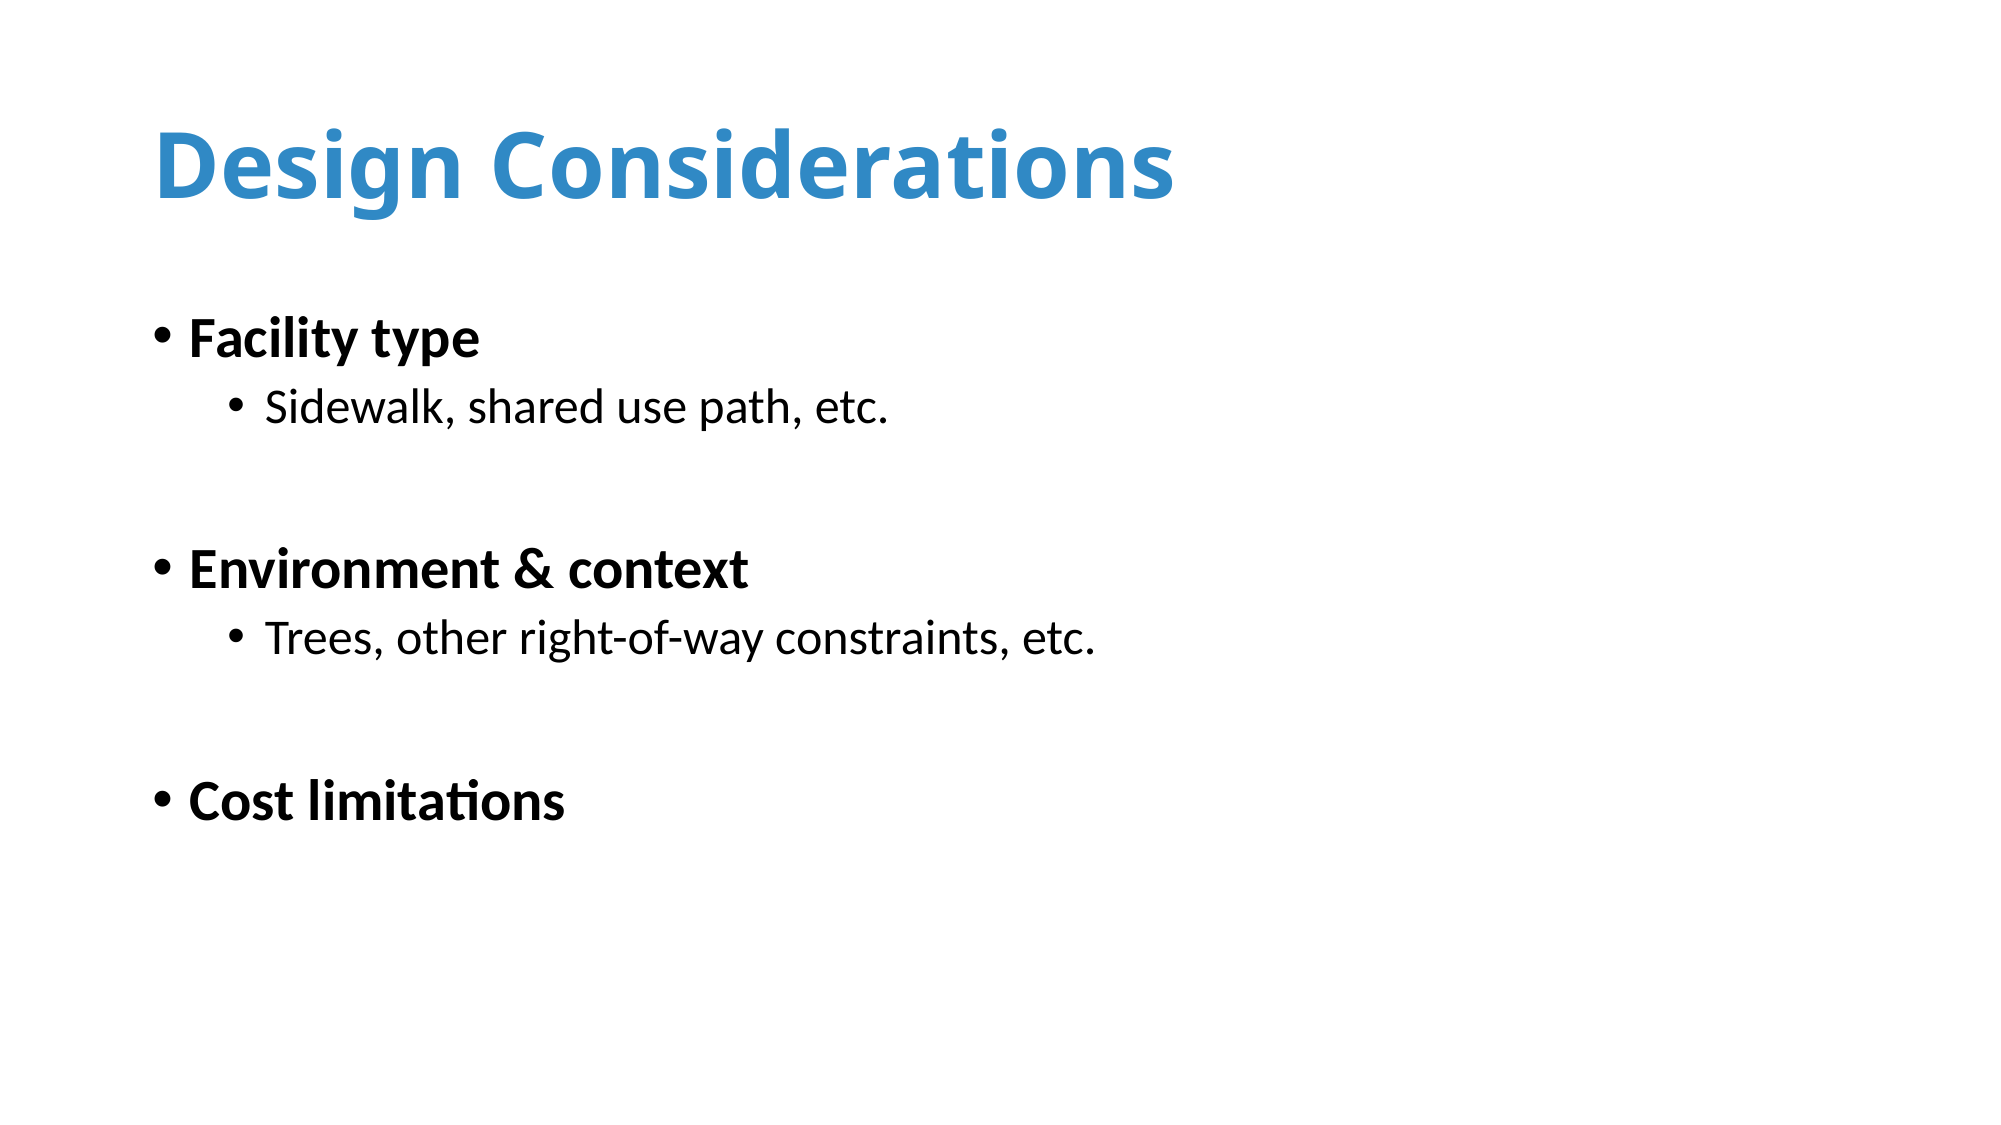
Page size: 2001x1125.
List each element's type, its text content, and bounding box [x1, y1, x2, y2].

list Facility type Sidewalk, shared use path, etc. Environment & context Trees, other right-of-way constraints, etc. Cost limitations [137, 299, 1863, 1014]
title Design Considerations [137, 59, 1863, 278]
